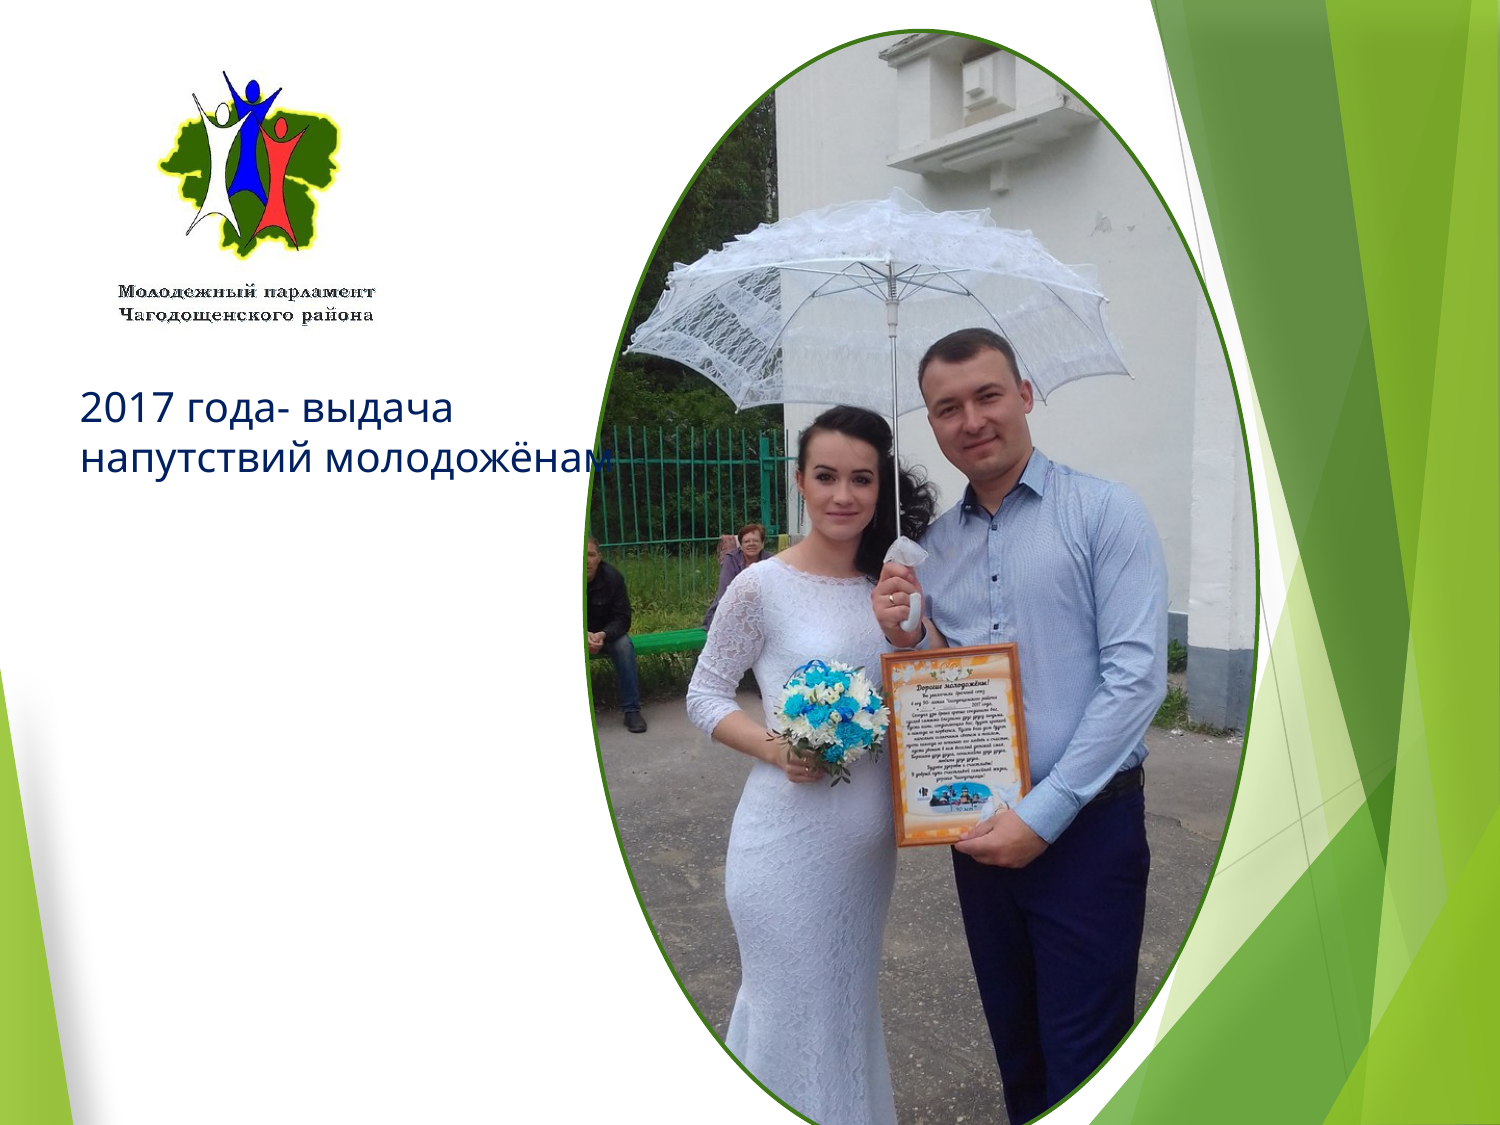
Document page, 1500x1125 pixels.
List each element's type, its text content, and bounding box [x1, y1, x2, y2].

picture [76, 0, 422, 446]
text_box 2017 года- выдача напутствий молодожёнам [420, 373, 584, 489]
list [584, 30, 1259, 1125]
text_box 2017 года- выдача напутствий молодожёнам [64, 373, 131, 489]
